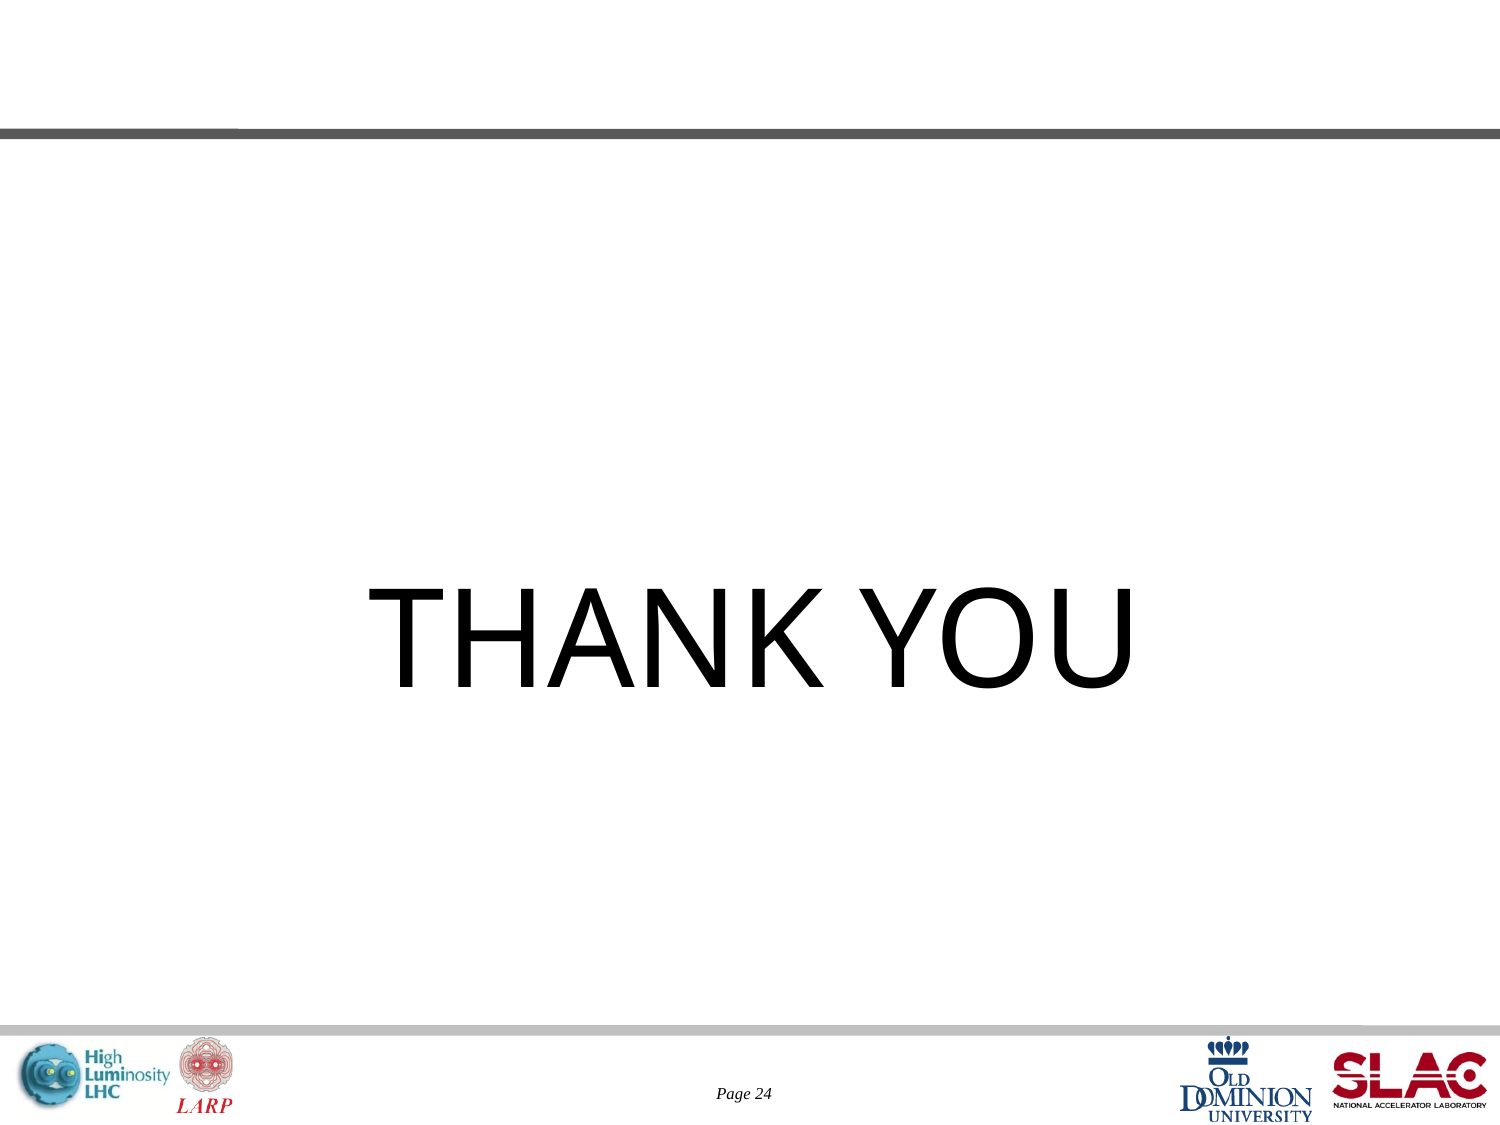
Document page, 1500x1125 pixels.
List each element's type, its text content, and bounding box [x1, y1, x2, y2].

picture [1332, 1052, 1487, 1108]
picture [12, 1037, 233, 1114]
list THANK YOU [118, 476, 1394, 724]
